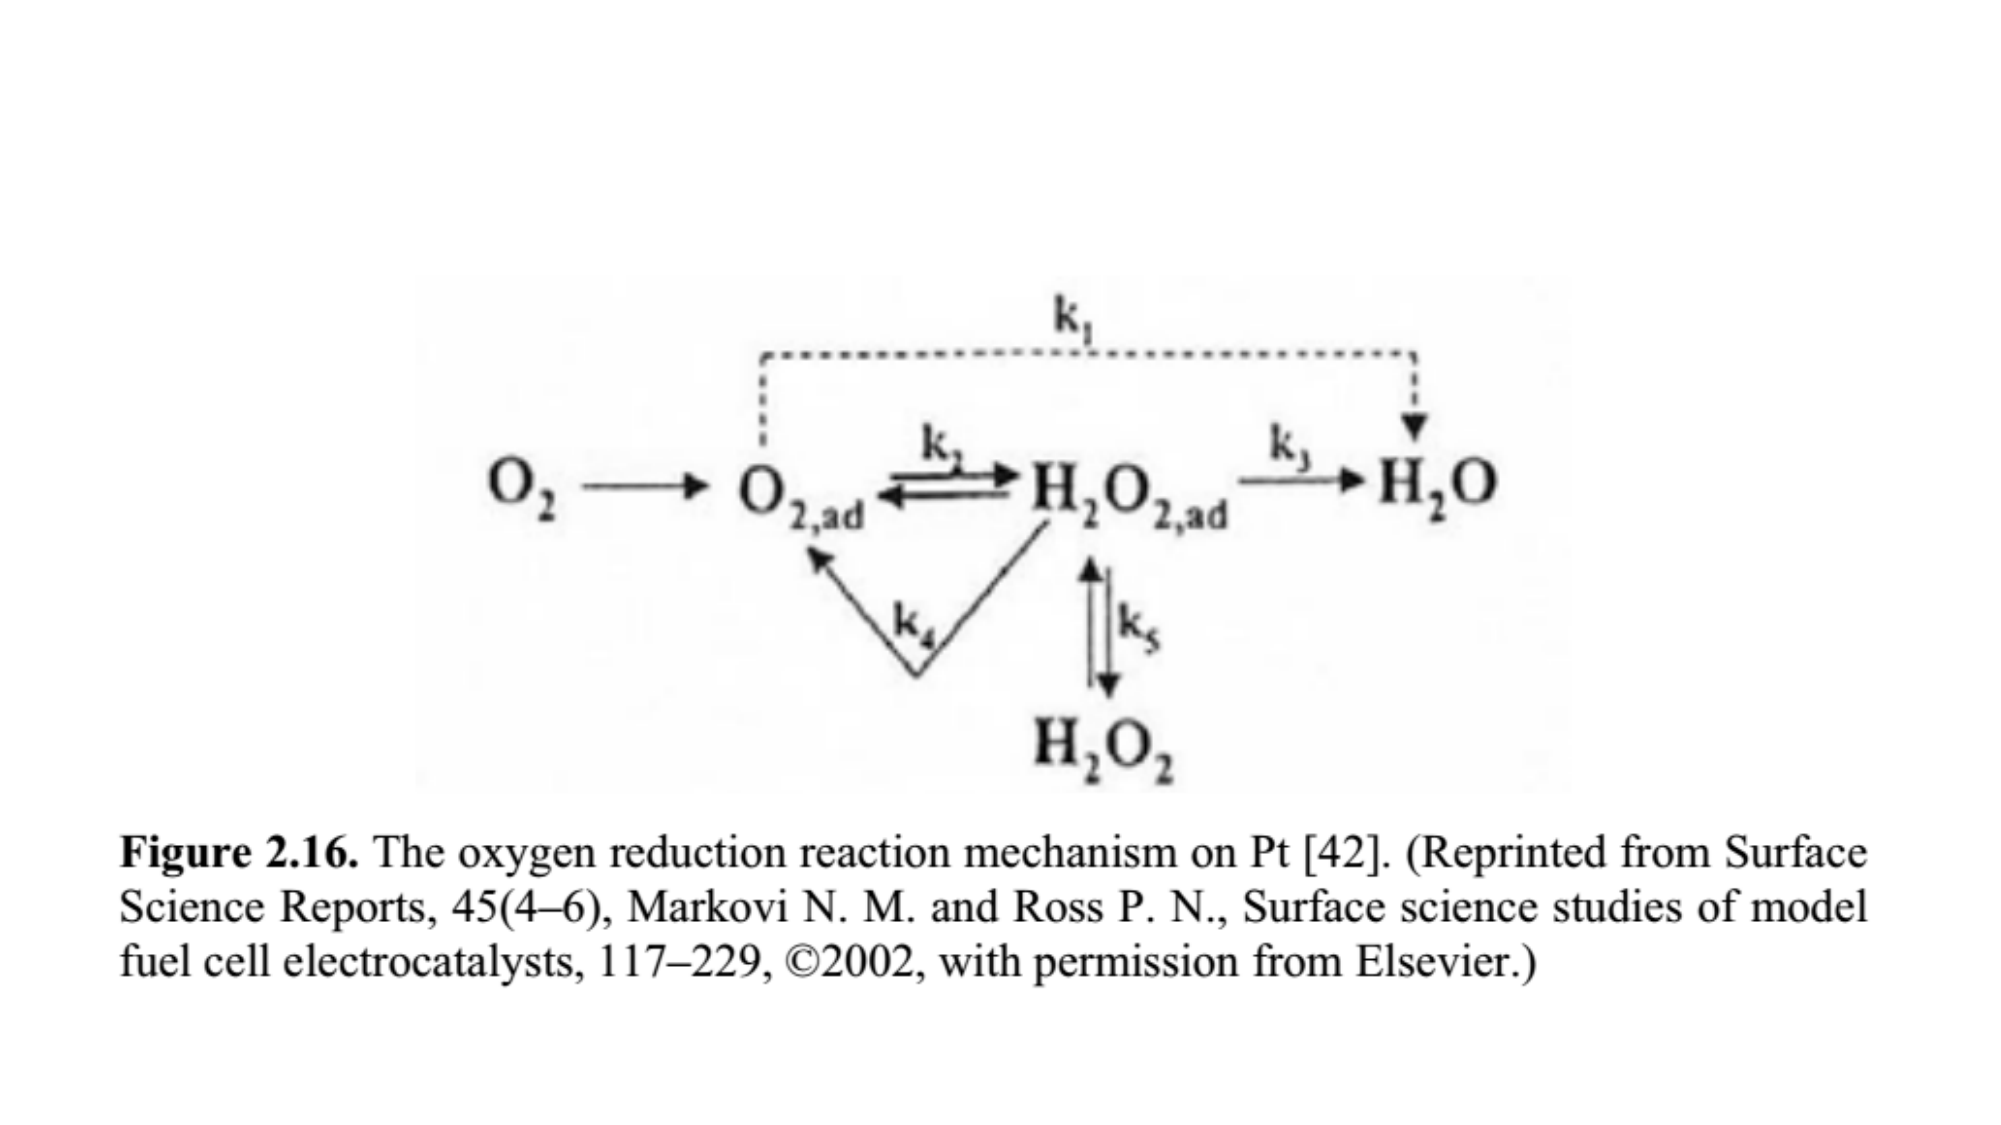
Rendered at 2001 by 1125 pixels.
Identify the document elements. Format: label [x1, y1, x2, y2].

picture [83, 271, 1934, 998]
